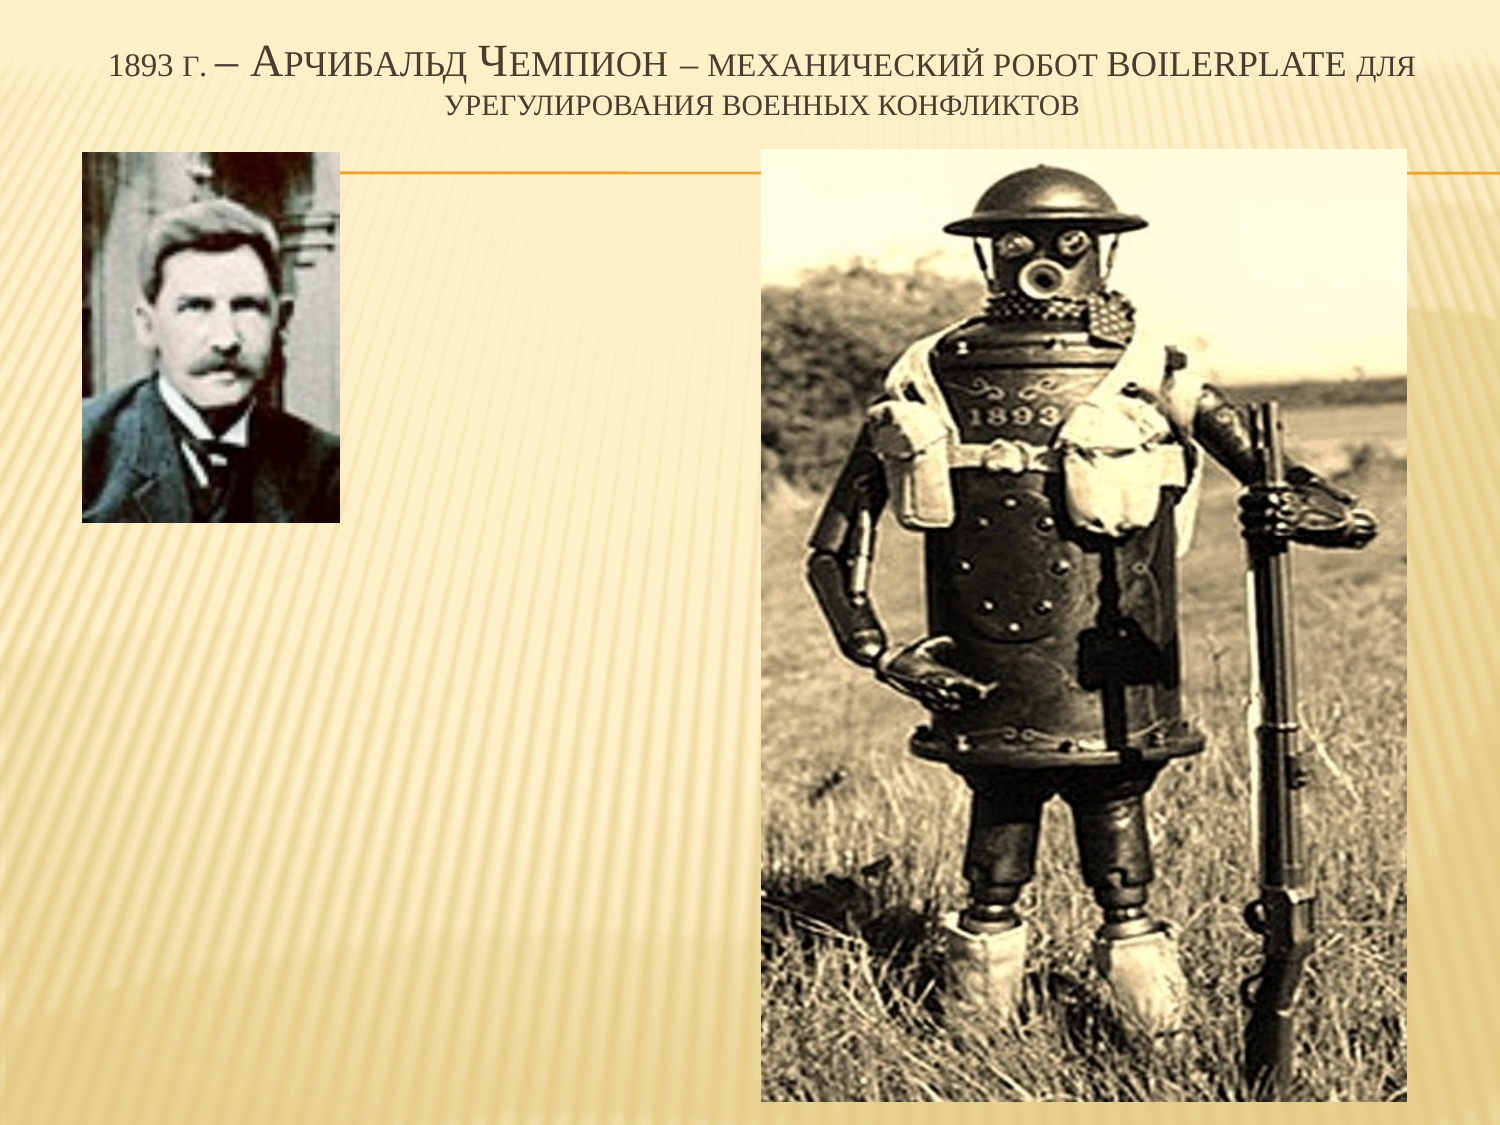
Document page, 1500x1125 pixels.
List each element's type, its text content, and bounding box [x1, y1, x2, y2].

picture [81, 151, 341, 523]
title 1893 г. – Арчибальд чемпион – механический робот Boilerplate для урегулирования военных конфликтов [49, 23, 1475, 129]
picture [761, 148, 1407, 1102]
